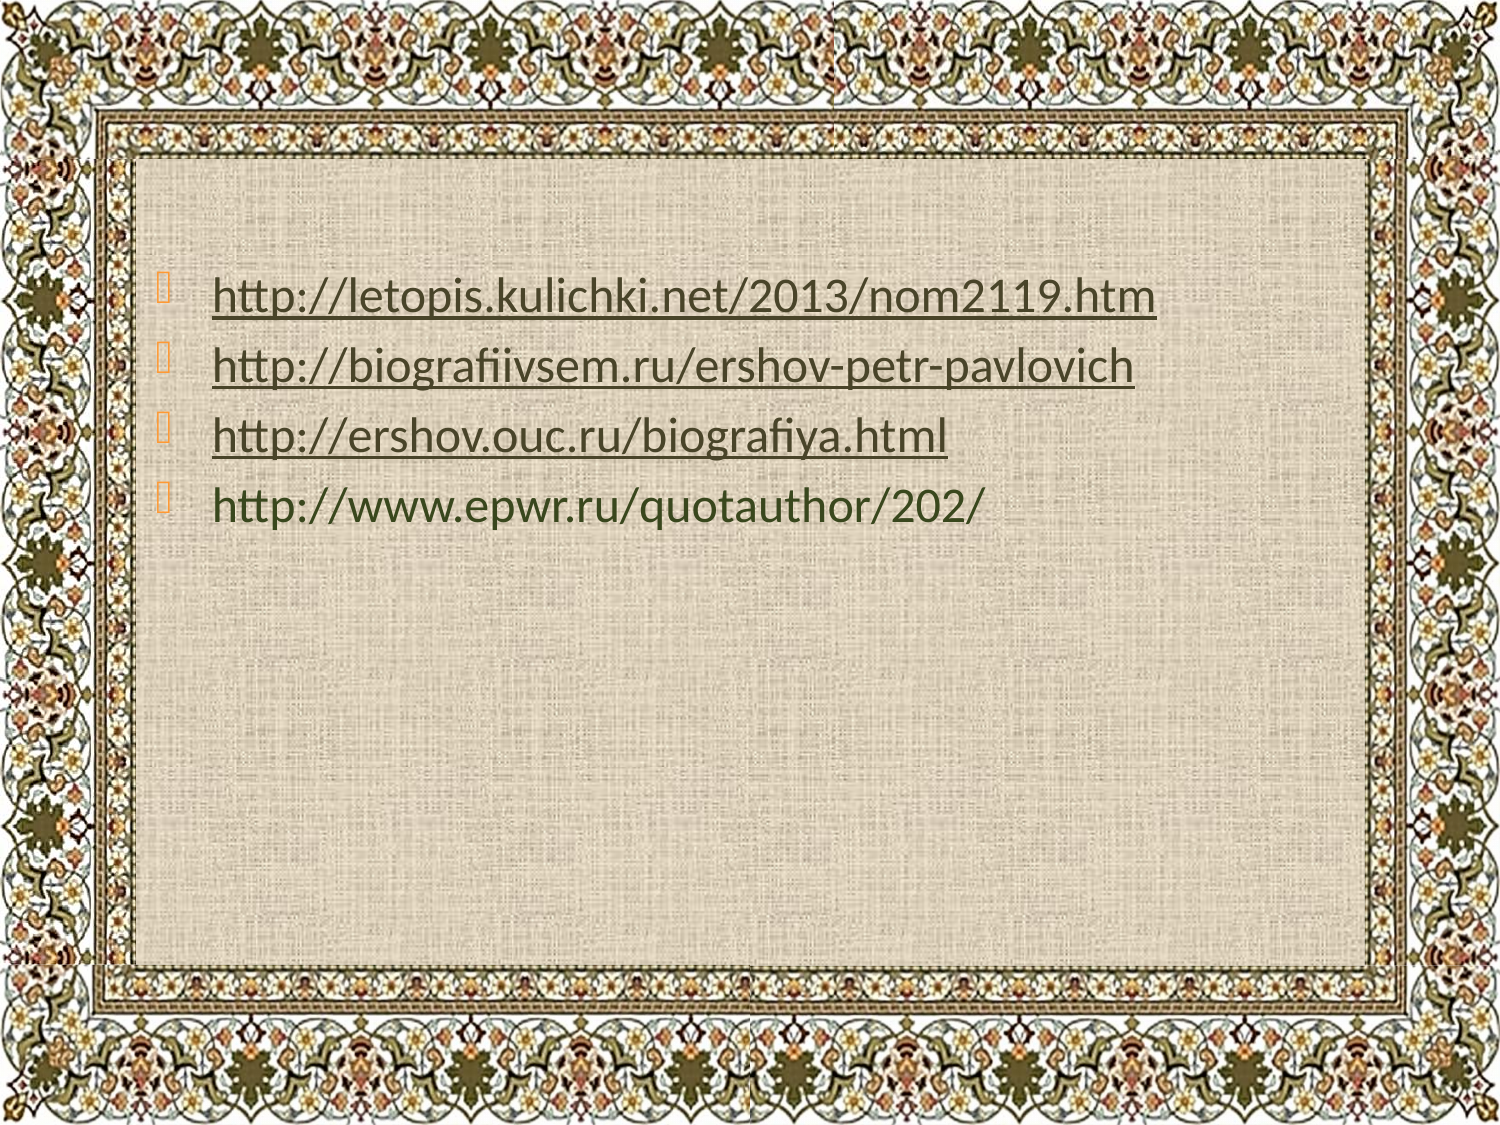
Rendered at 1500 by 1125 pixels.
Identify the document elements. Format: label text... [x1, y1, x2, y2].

picture [1, 965, 1499, 1125]
list http://letopis.kulichki.net/2013/nom2119.htm http://biografiivsem.ru/ershov-petr-pavlovich http://ershov.ouc.ru/biografiya.html http://www.epwr.ru/quotauthor/202/ [140, 255, 1365, 976]
picture [0, 0, 1500, 965]
